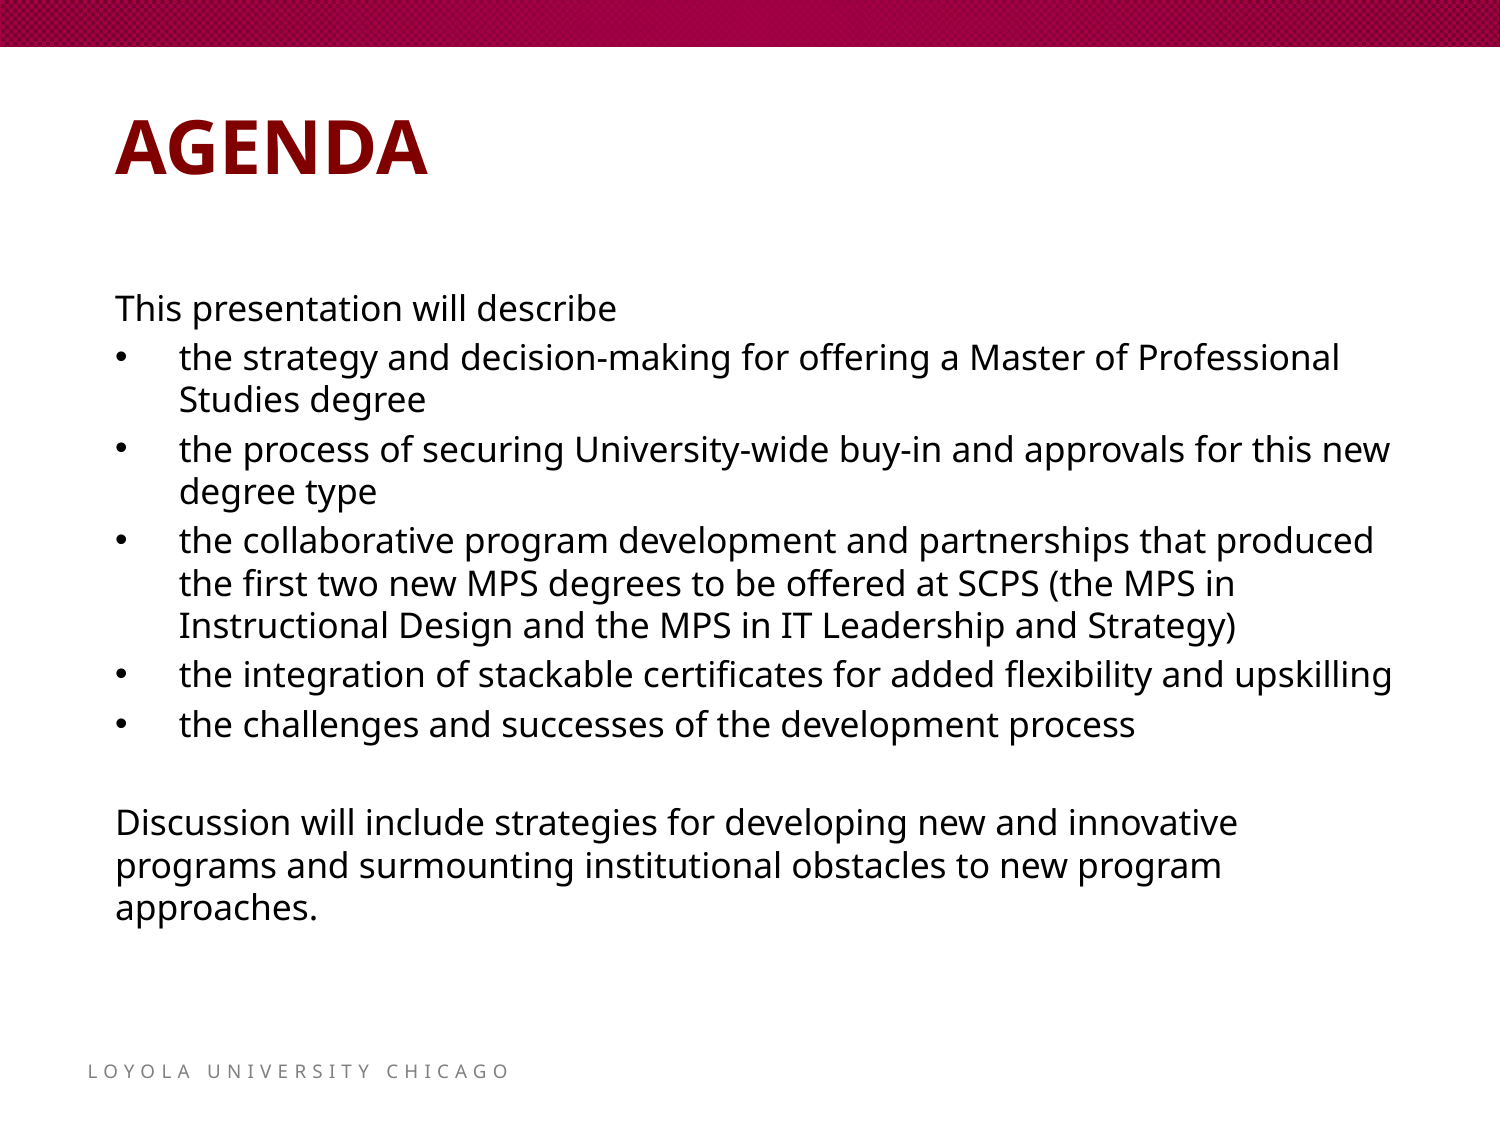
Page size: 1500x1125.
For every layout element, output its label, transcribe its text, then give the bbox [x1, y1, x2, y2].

picture [0, 0, 1500, 47]
list This presentation will describe the strategy and decision-making for offering a Master of Professional Studies degree the process of securing University-wide buy-in and approvals for this new degree type the collaborative program development and partnerships that produced the first two new MPS degrees to be offered at SCPS (the MPS in Instructional Design and the MPS in IT Leadership and Strategy) the integration of stackable certificates for added flexibility and upskilling the challenges and successes of the development process Discussion will include strategies for developing new and innovative programs and surmounting institutional obstacles to new program approaches. [100, 228, 1408, 1005]
list Loyola University chicago [87, 1051, 733, 1096]
title Agenda [100, 77, 1408, 212]
